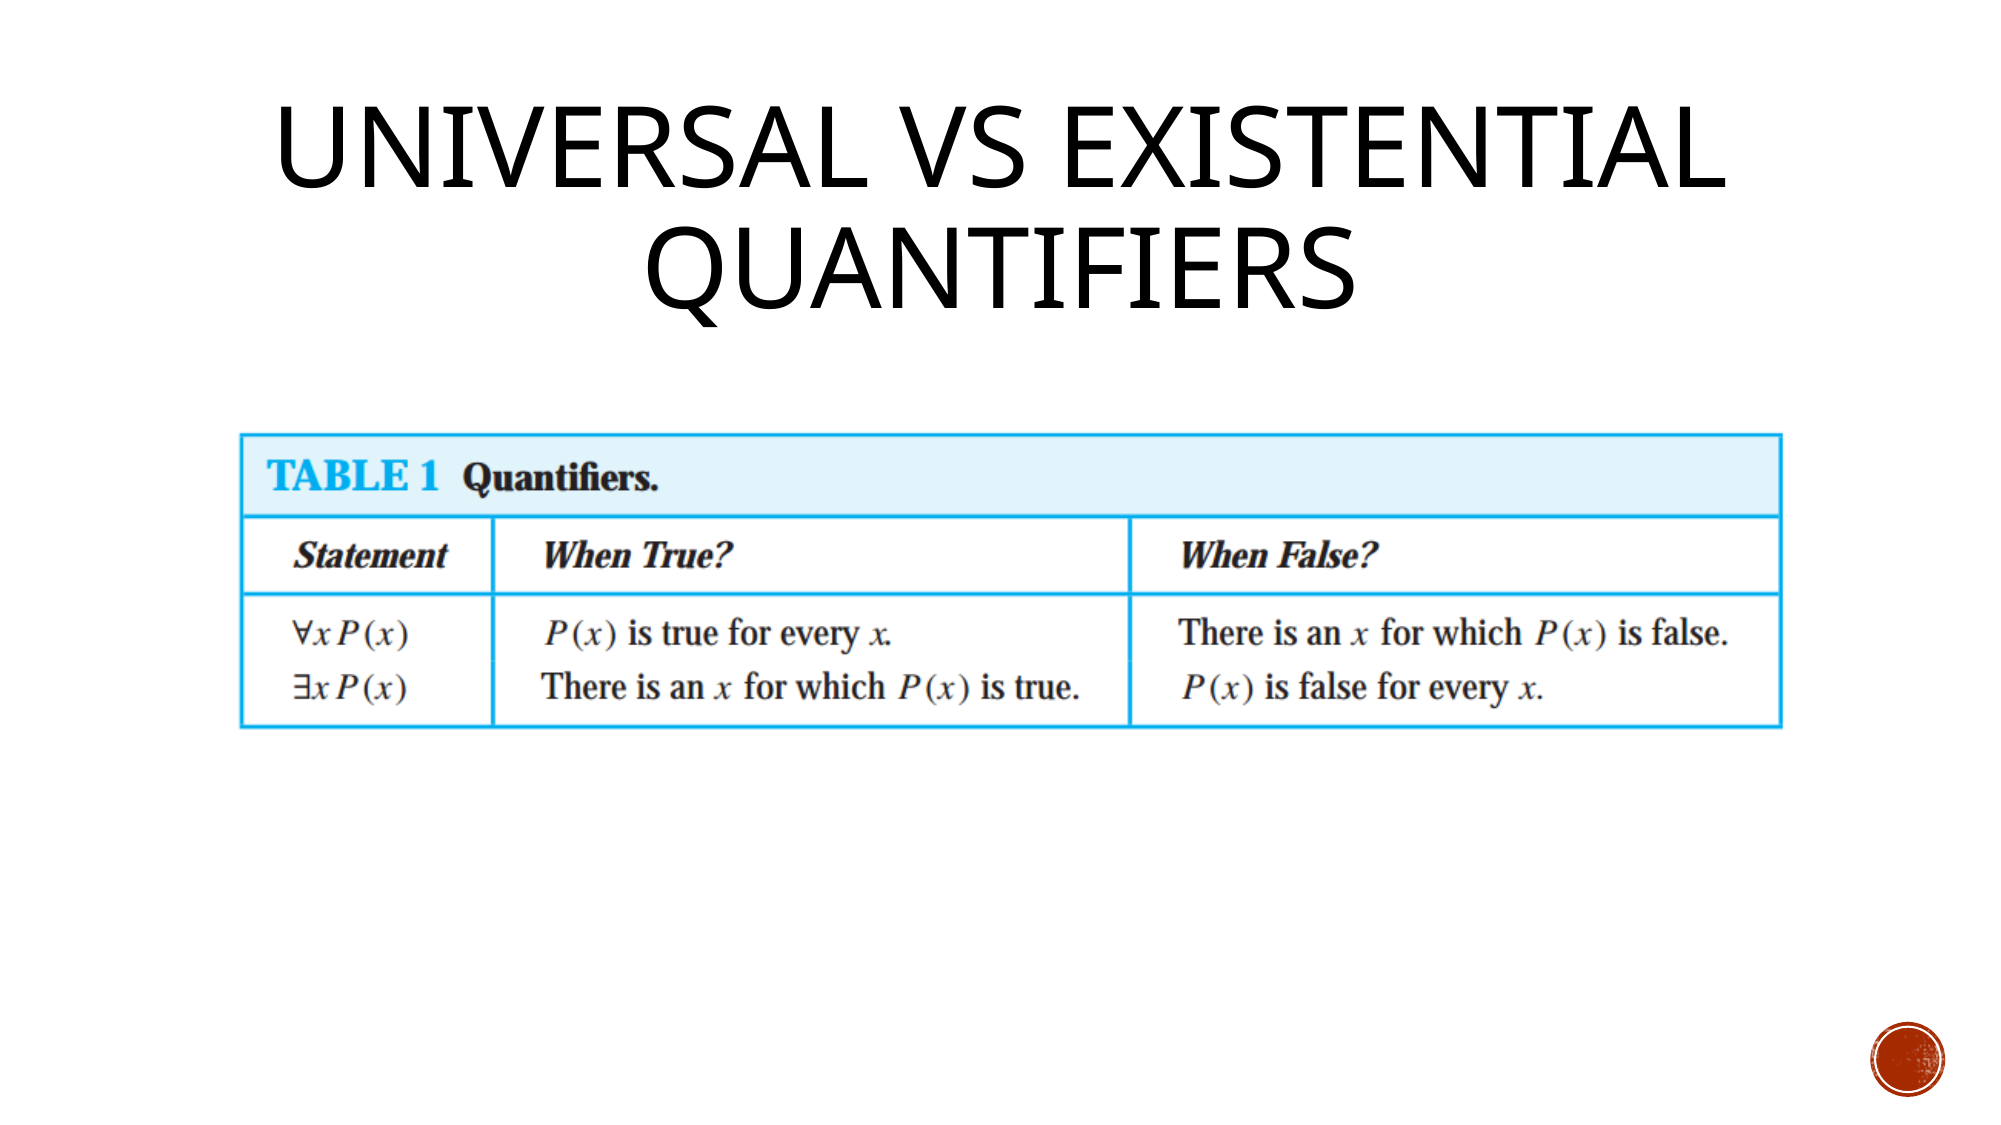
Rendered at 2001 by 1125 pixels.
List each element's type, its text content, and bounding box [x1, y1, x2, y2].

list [230, 422, 1796, 744]
title Universal vs Existential Quantifiers [175, 79, 1826, 344]
